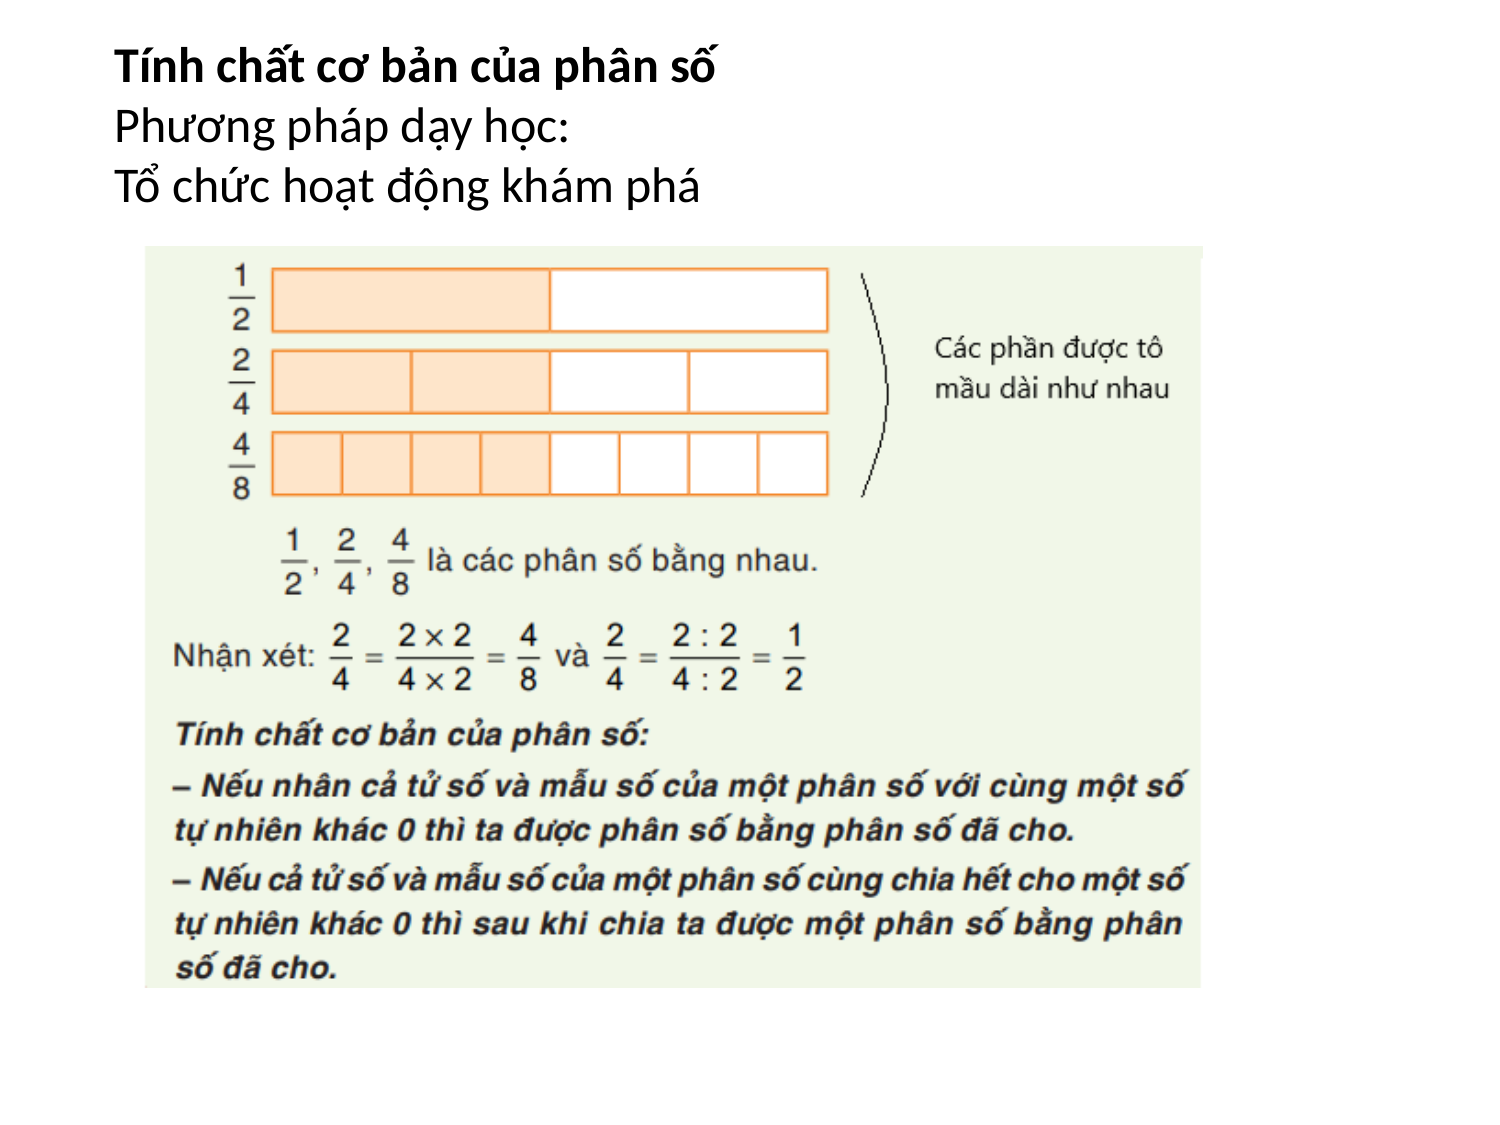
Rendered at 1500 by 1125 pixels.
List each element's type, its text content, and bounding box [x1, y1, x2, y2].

text_box Tính chất cơ bản của phân số Phương pháp dạy học: Tổ chức hoạt động khám phá [99, 24, 1425, 220]
picture [140, 246, 1203, 988]
